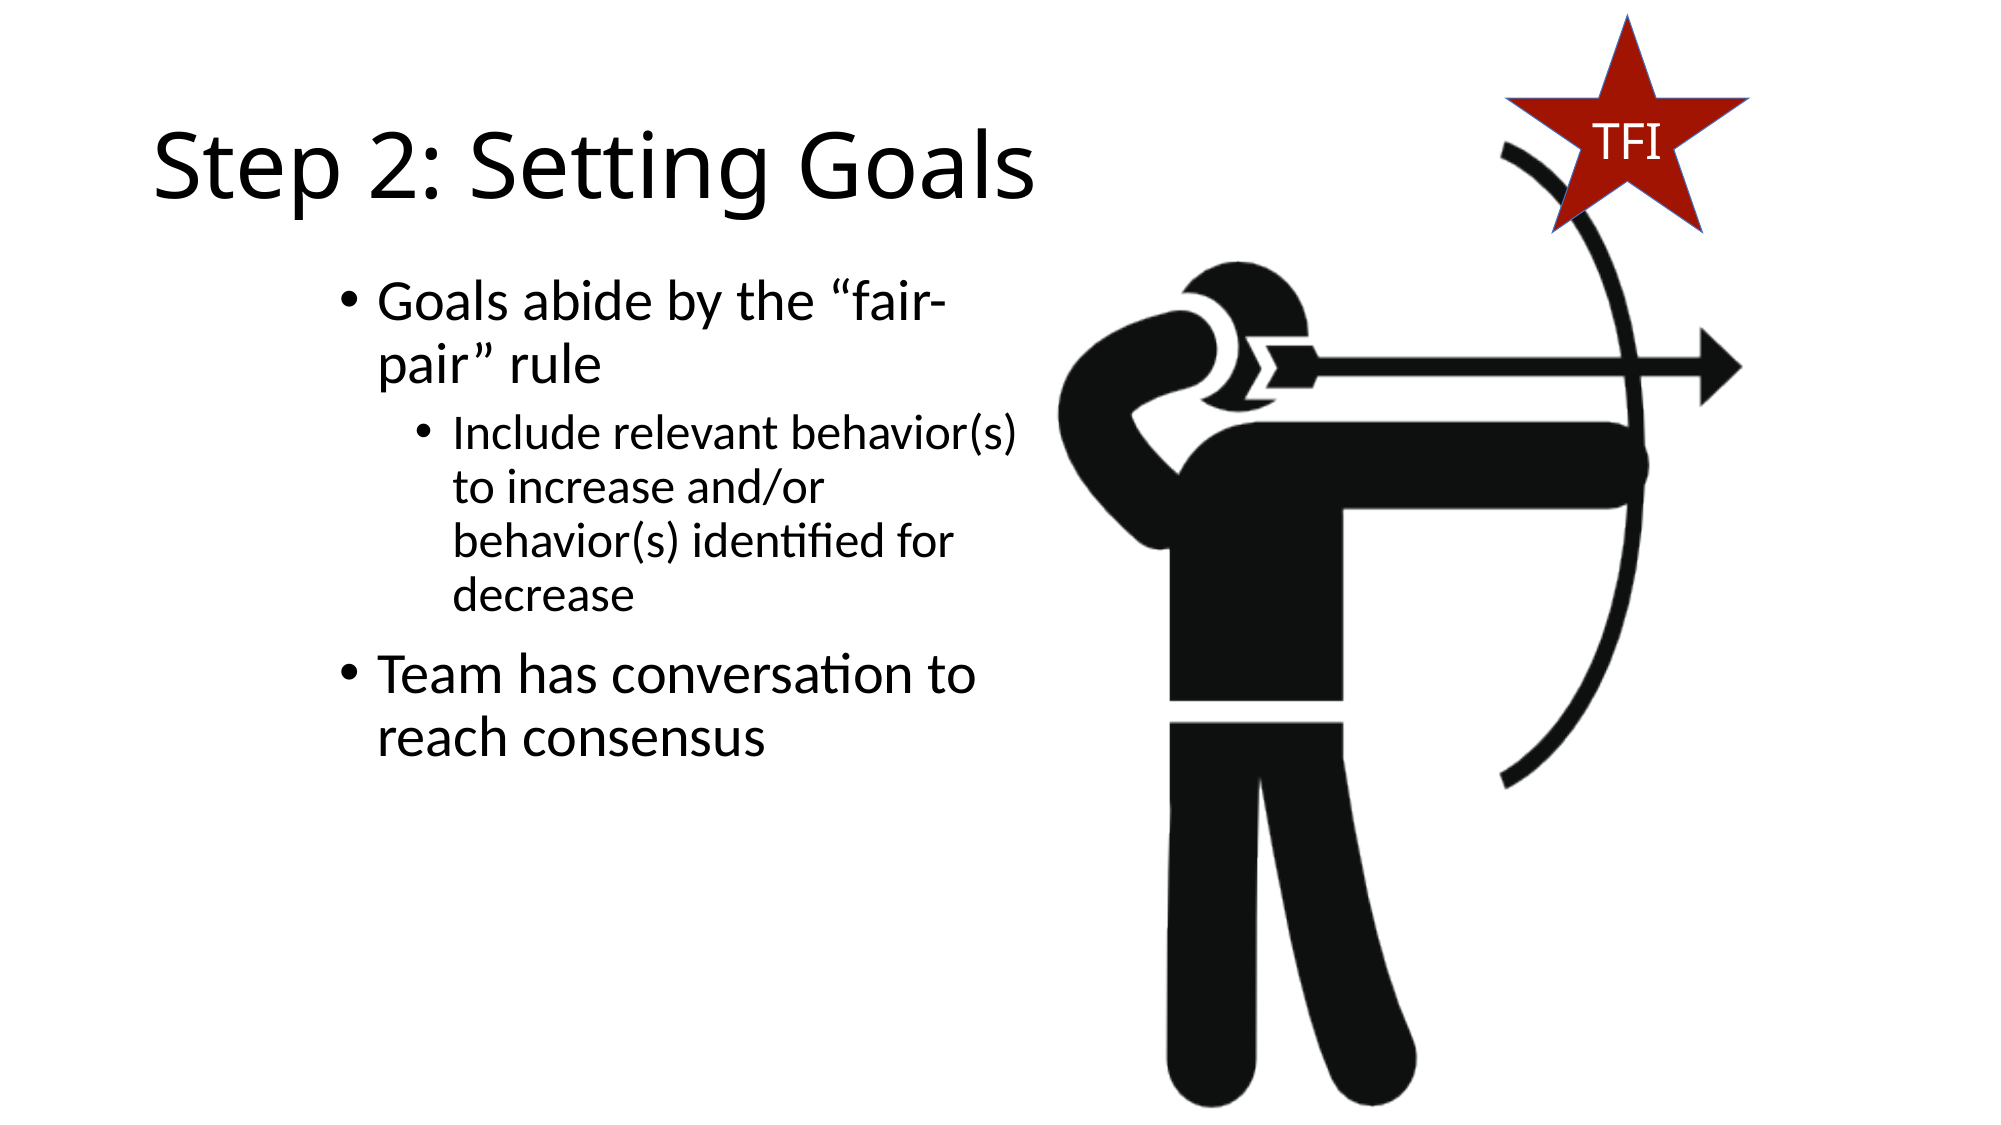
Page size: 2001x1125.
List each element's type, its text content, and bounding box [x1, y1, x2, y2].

title Step 2: Setting Goals [137, 59, 1505, 278]
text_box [1505, 15, 1749, 233]
picture [862, 62, 1913, 1125]
list Goals abide by the “fair-pair” rule Include relevant behavior(s) to increase and/or behavior(s) identified for decrease Team has conversation to reach consensus [324, 262, 862, 992]
